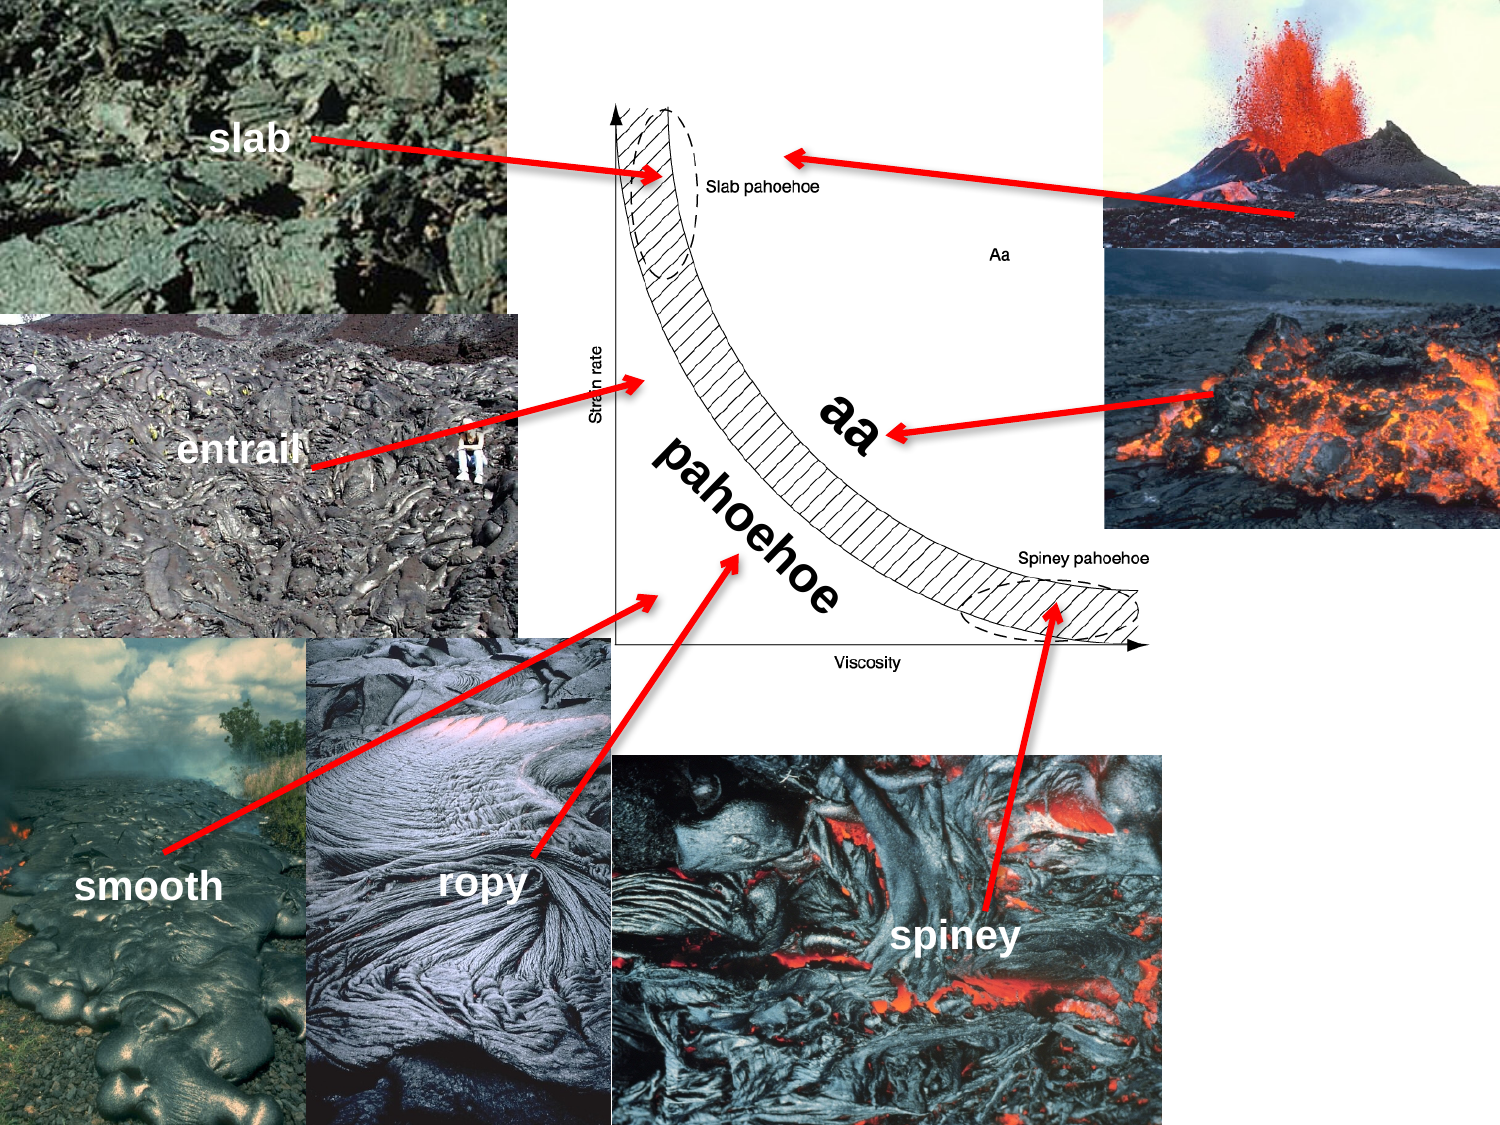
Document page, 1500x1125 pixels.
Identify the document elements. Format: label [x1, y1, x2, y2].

text_box [866, 720, 1176, 793]
text_box [783, 156, 1295, 216]
text_box [885, 393, 1214, 436]
text_box [163, 595, 659, 854]
text_box [483, 602, 788, 809]
picture [0, 0, 1163, 1125]
text_box [310, 138, 663, 177]
picture [579, 0, 1500, 677]
text_box [311, 380, 645, 469]
